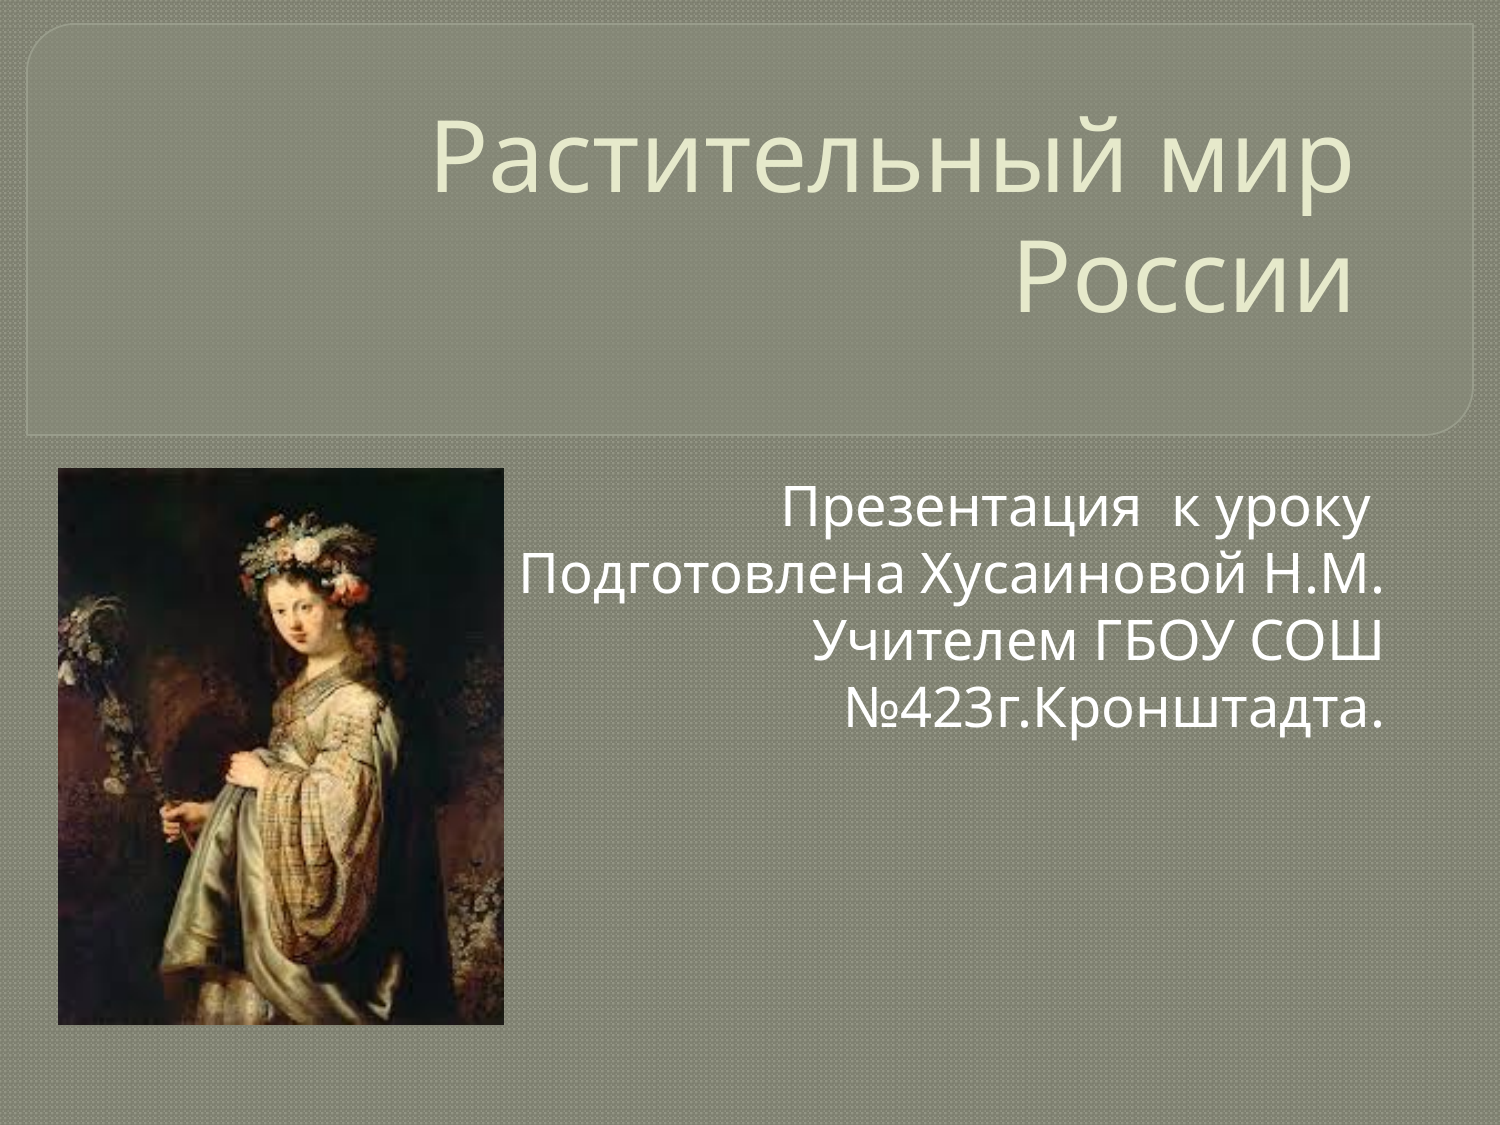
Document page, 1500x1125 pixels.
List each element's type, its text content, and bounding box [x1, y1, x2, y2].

subtitle Презентация к уроку Подготовлена Хусаиновой Н.М. Учителем ГБОУ СОШ №423г.Кронштадта. [350, 462, 1427, 750]
title Растительный мир России [76, 62, 1395, 340]
picture [58, 468, 505, 1025]
